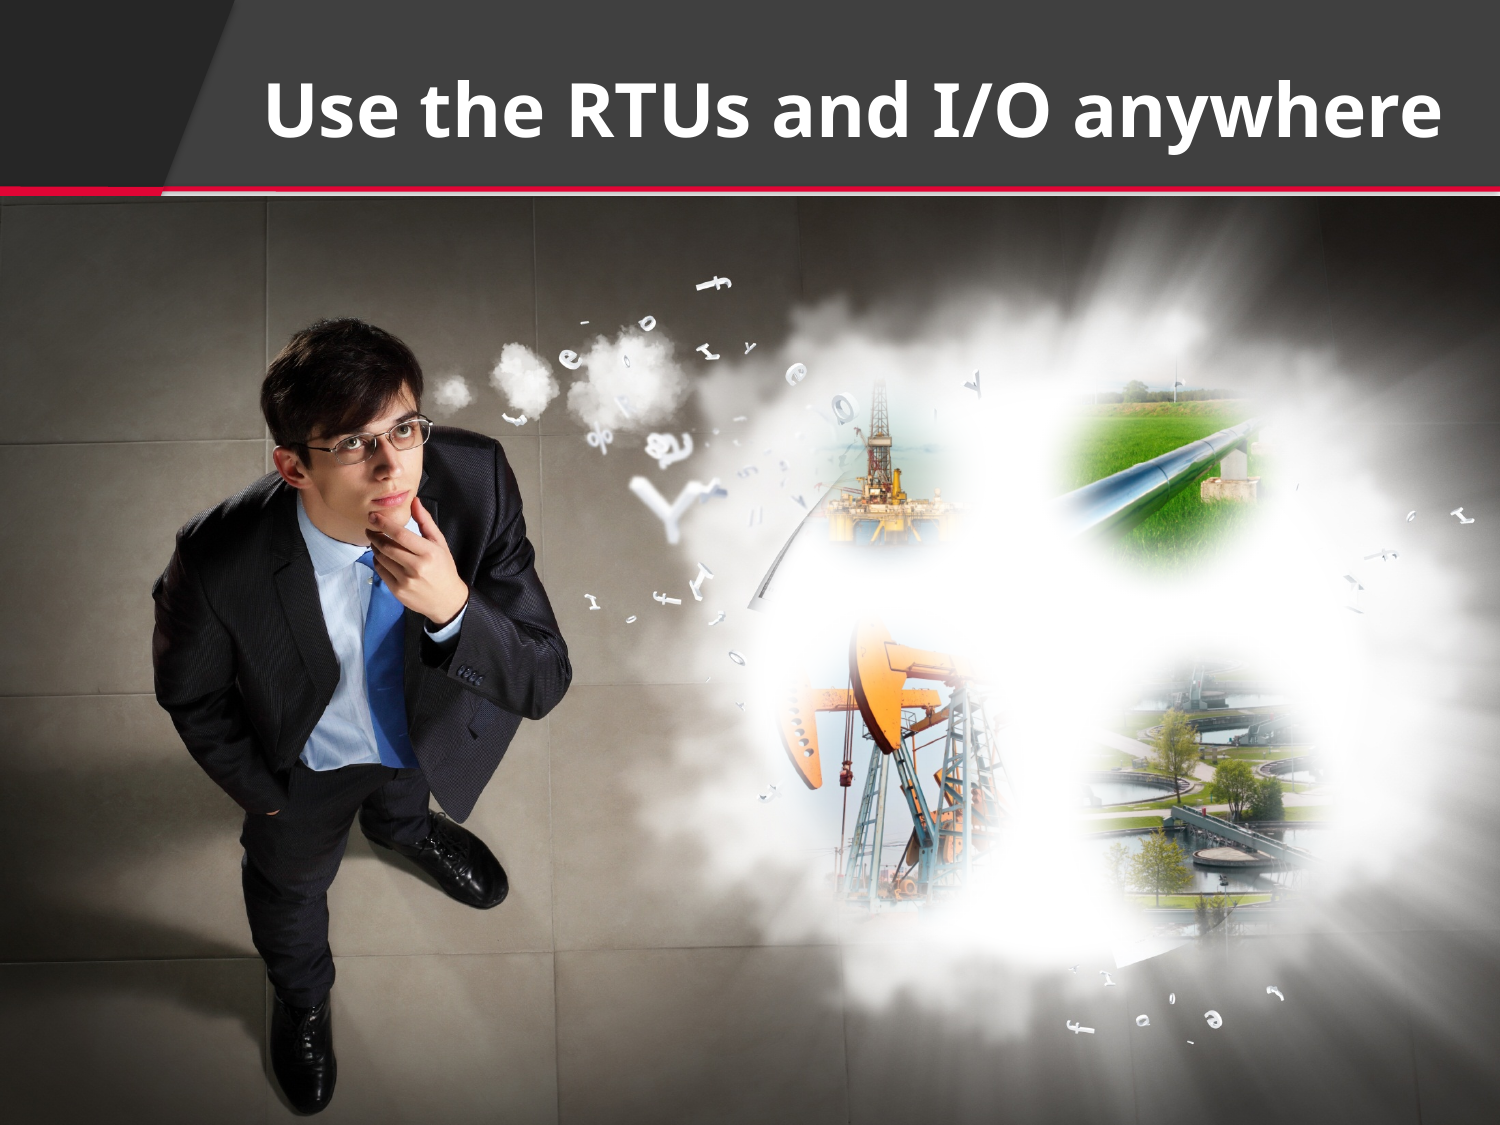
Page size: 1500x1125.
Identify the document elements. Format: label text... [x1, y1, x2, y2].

picture [0, 196, 1500, 1125]
title Use the RTUs and I/O anywhere [184, 51, 1460, 164]
